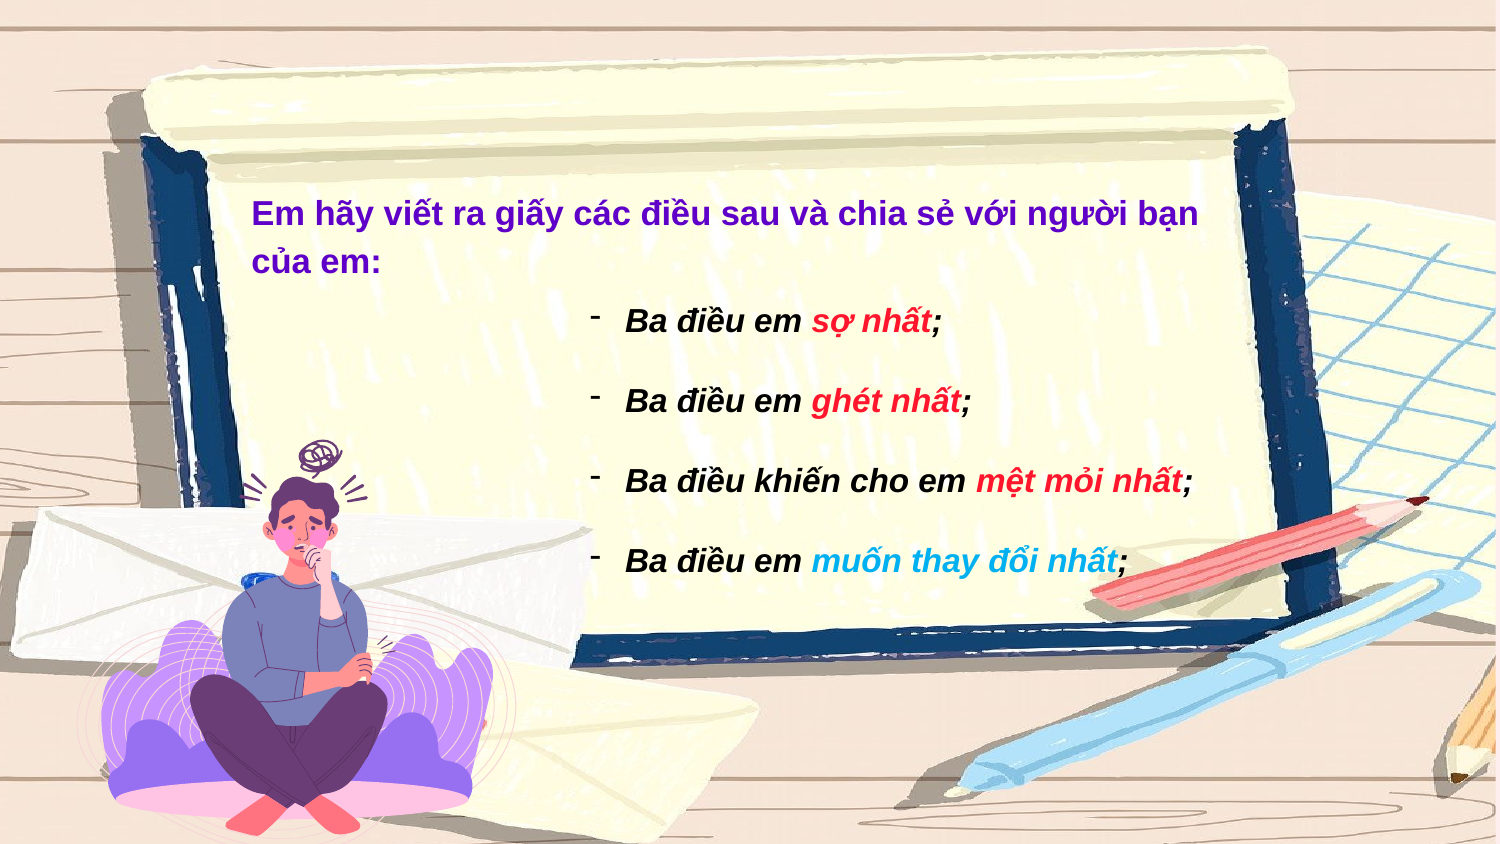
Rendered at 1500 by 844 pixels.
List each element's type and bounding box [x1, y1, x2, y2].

picture [0, 0, 1496, 844]
text_box [73, 440, 519, 844]
